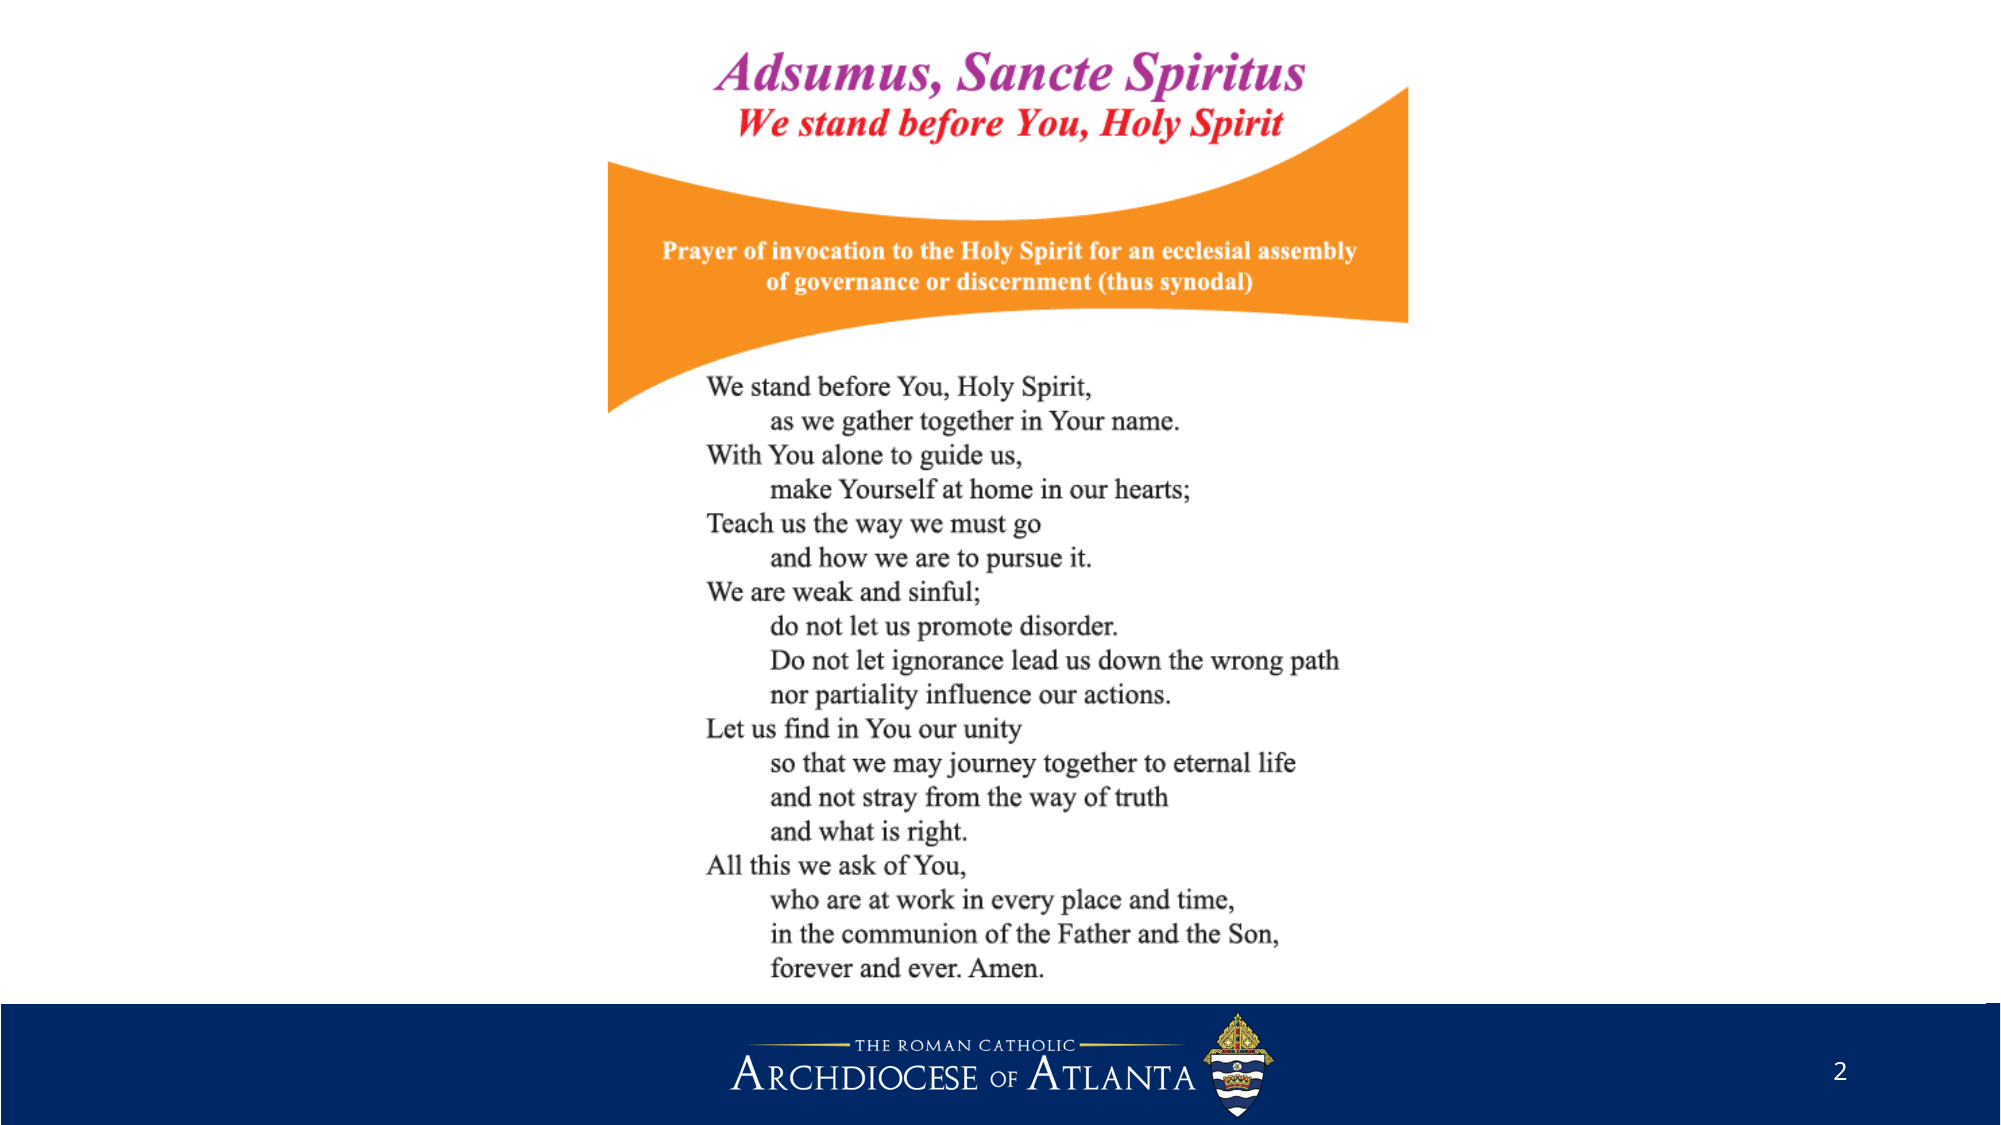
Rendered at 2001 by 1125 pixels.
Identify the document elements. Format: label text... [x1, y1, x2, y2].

slide_number 2 [1412, 1042, 1863, 1103]
picture [0, 0, 2001, 1125]
